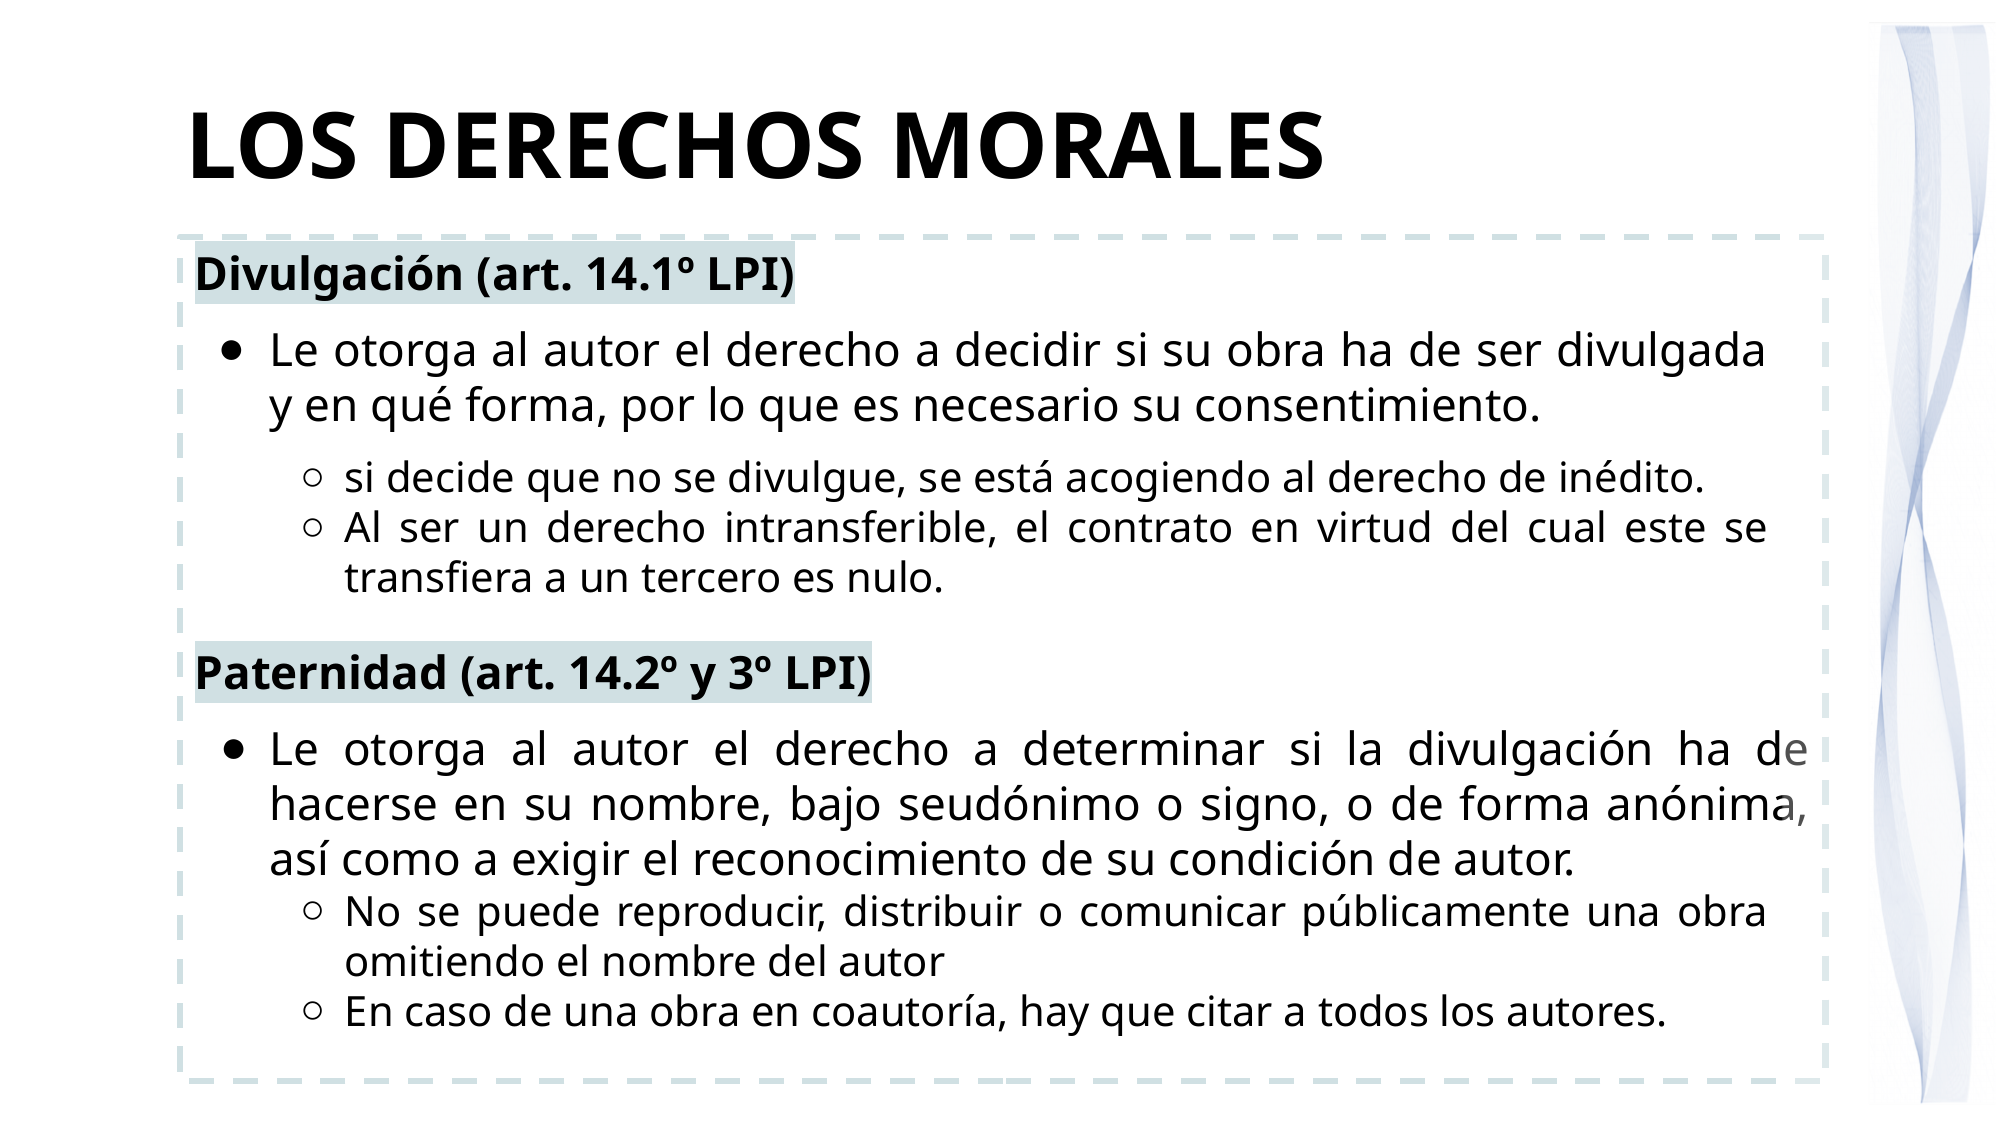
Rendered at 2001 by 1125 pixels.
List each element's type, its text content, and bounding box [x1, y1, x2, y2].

list LOS DERECHOS MORALES [170, 92, 1777, 199]
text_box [1782, 20, 2000, 1120]
list Divulgación (art. 14.1º LPI) Le otorga al autor el derecho a decidir si su obra ha de ser divulgada y en qué forma, por lo que es necesario su consentimiento. si decide que no se divulgue, se está acogiendo al derecho de inédito. Al ser un derecho intransferible, el contrato en virtud del cual este se transfiera a un tercero es nulo. Paternidad (art. 14.2º y 3º LPI) Le otorga al autor el derecho a determinar si la divulgación ha de hacerse en su nombre, bajo seudónimo o signo, o de forma anónima, así como a exigir el reconocimiento de su condición de autor. No se puede reproducir, distribuir o comunicar públicamente una obra omitiendo el nombre del autor En caso de una obra en coautoría, hay que citar a todos los autores. [179, 237, 1777, 1082]
